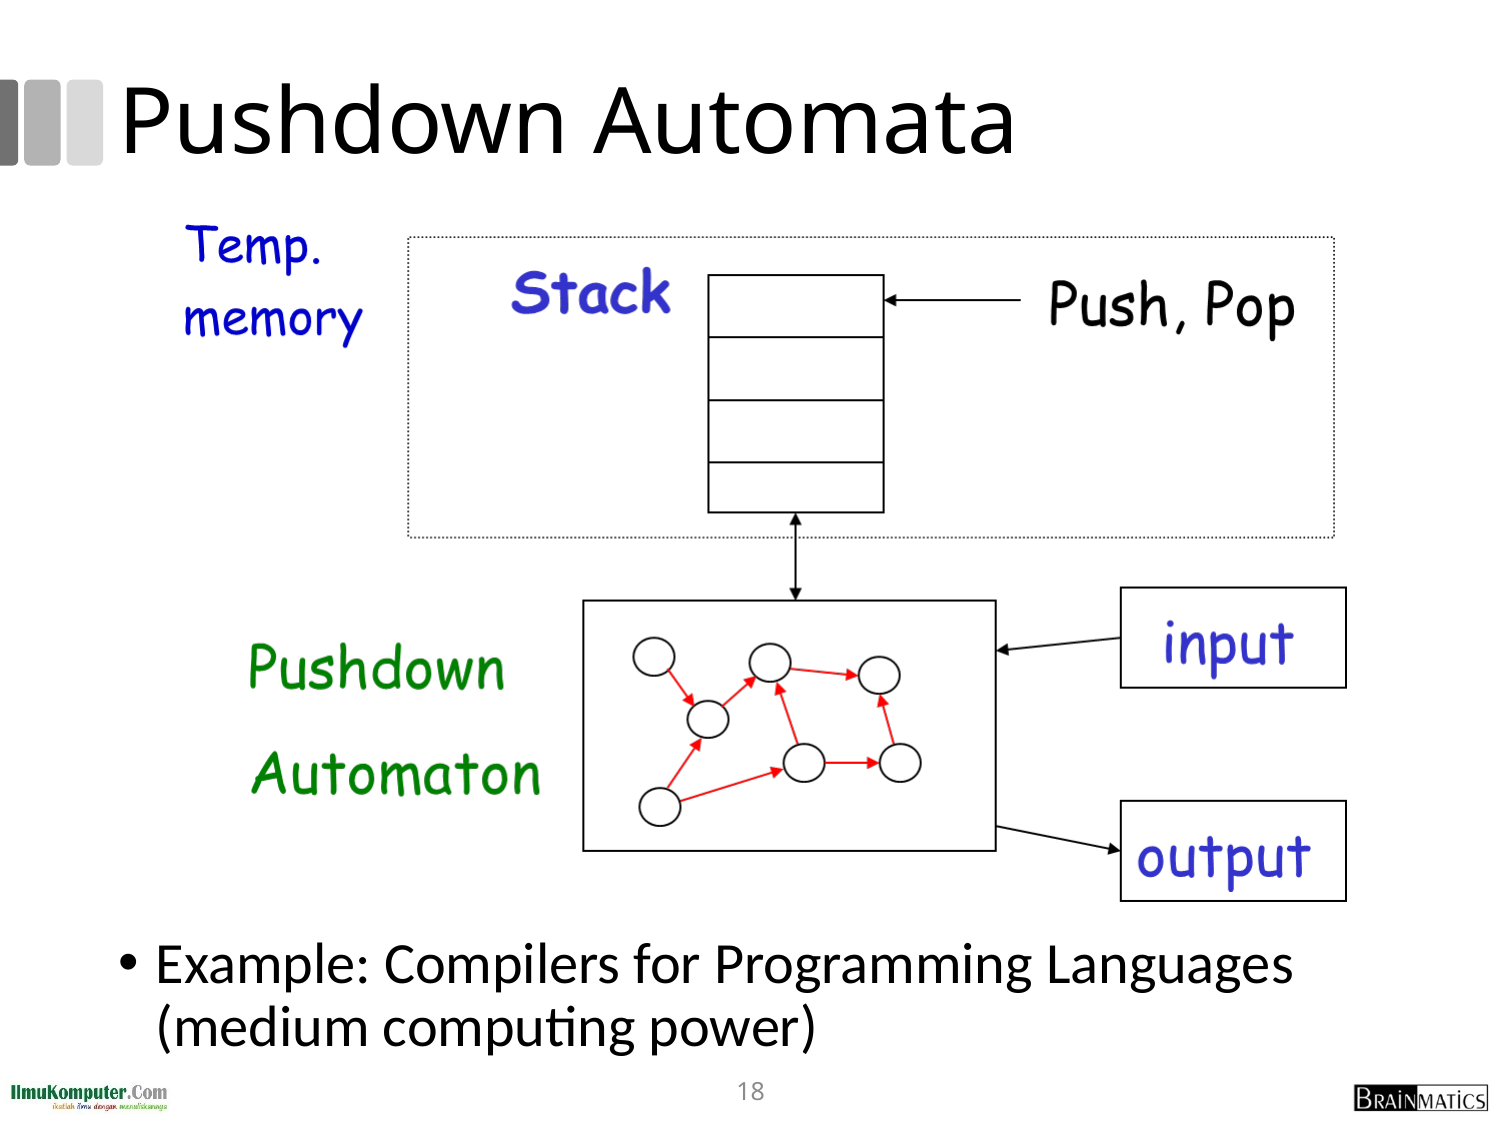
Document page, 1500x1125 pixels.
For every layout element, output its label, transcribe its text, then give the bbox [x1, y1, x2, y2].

picture [152, 199, 1347, 926]
picture [1351, 1081, 1491, 1115]
list Example: Compilers for Programming Languages (medium computing power) [103, 925, 1397, 1075]
picture [4, 1081, 173, 1115]
title Pushdown Automata [103, 24, 1397, 222]
slide_number 18 [582, 1062, 920, 1123]
